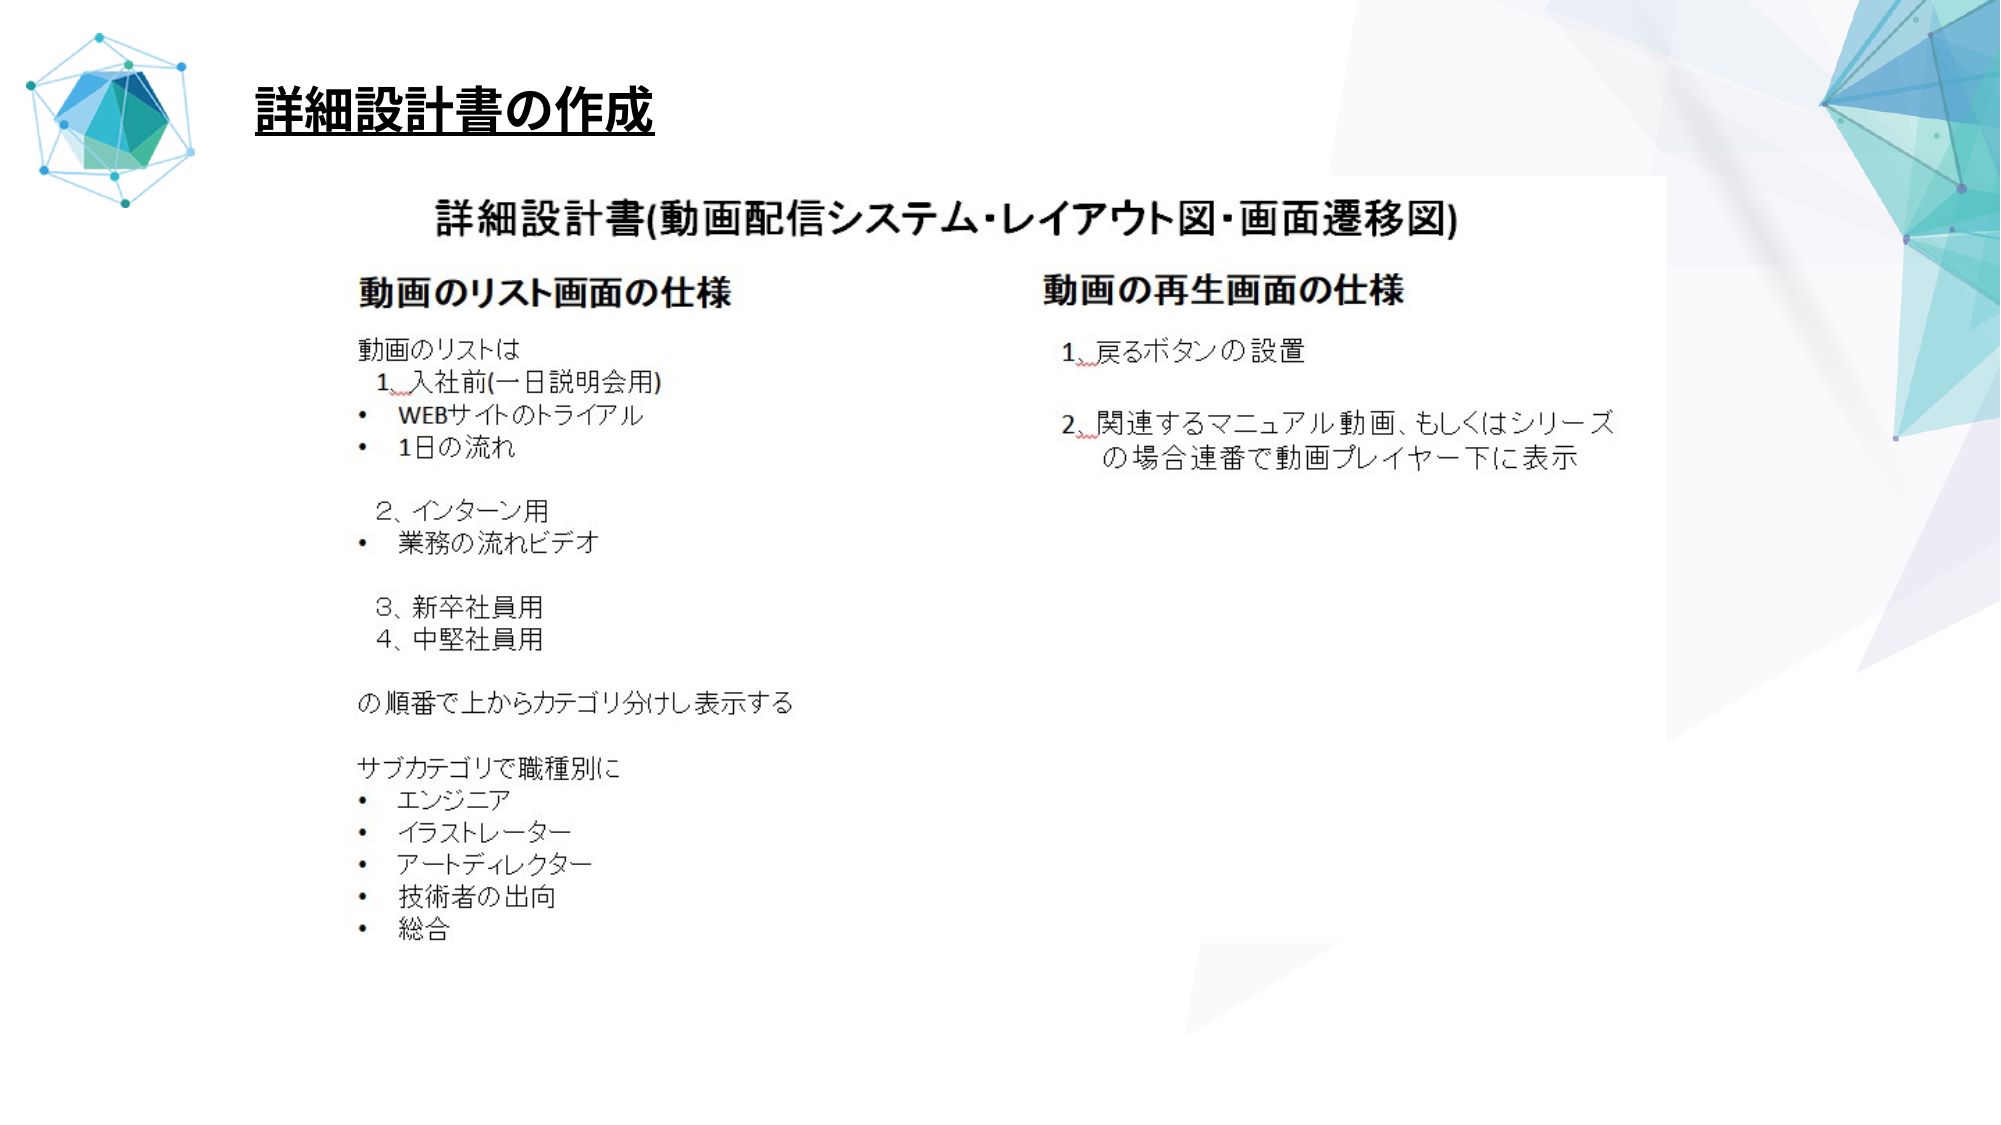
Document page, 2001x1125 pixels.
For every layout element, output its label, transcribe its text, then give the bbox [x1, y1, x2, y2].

picture [26, 33, 195, 208]
text_box 詳細設計書の作成 [240, 71, 1354, 146]
picture [298, 0, 2000, 1038]
